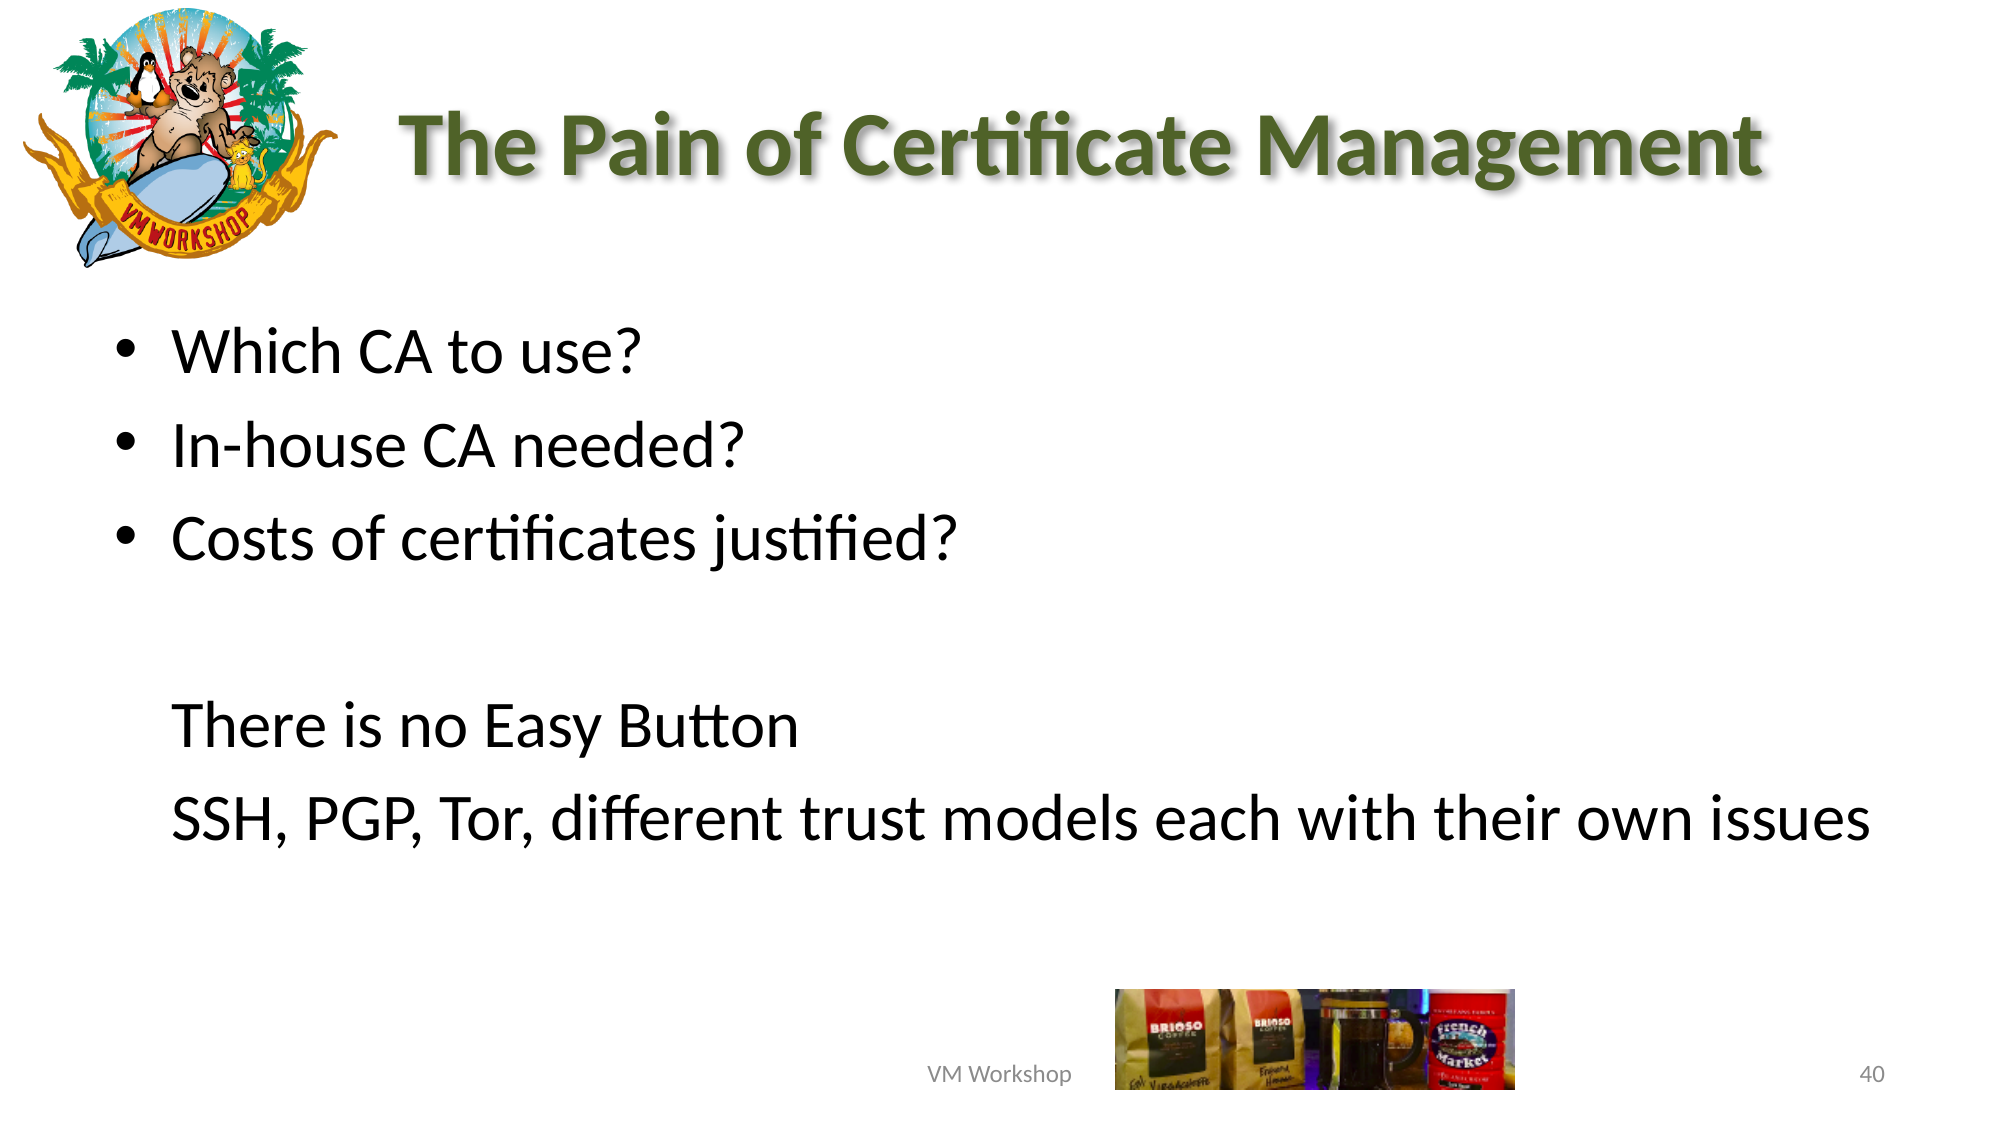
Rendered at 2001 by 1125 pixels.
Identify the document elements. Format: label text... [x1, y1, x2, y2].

picture [1115, 1004, 1515, 1090]
footer VM Workshop [683, 1042, 1317, 1103]
title The Pain of Certificate Management [383, 45, 1913, 233]
picture [23, 8, 338, 269]
slide_number 40 [1433, 1042, 1900, 1103]
list Which CA to use? In-house CA needed? Costs of certificates justified? There is no Easy Button SSH, PGP, Tor, different trust models each with their own issues [99, 299, 1900, 1004]
